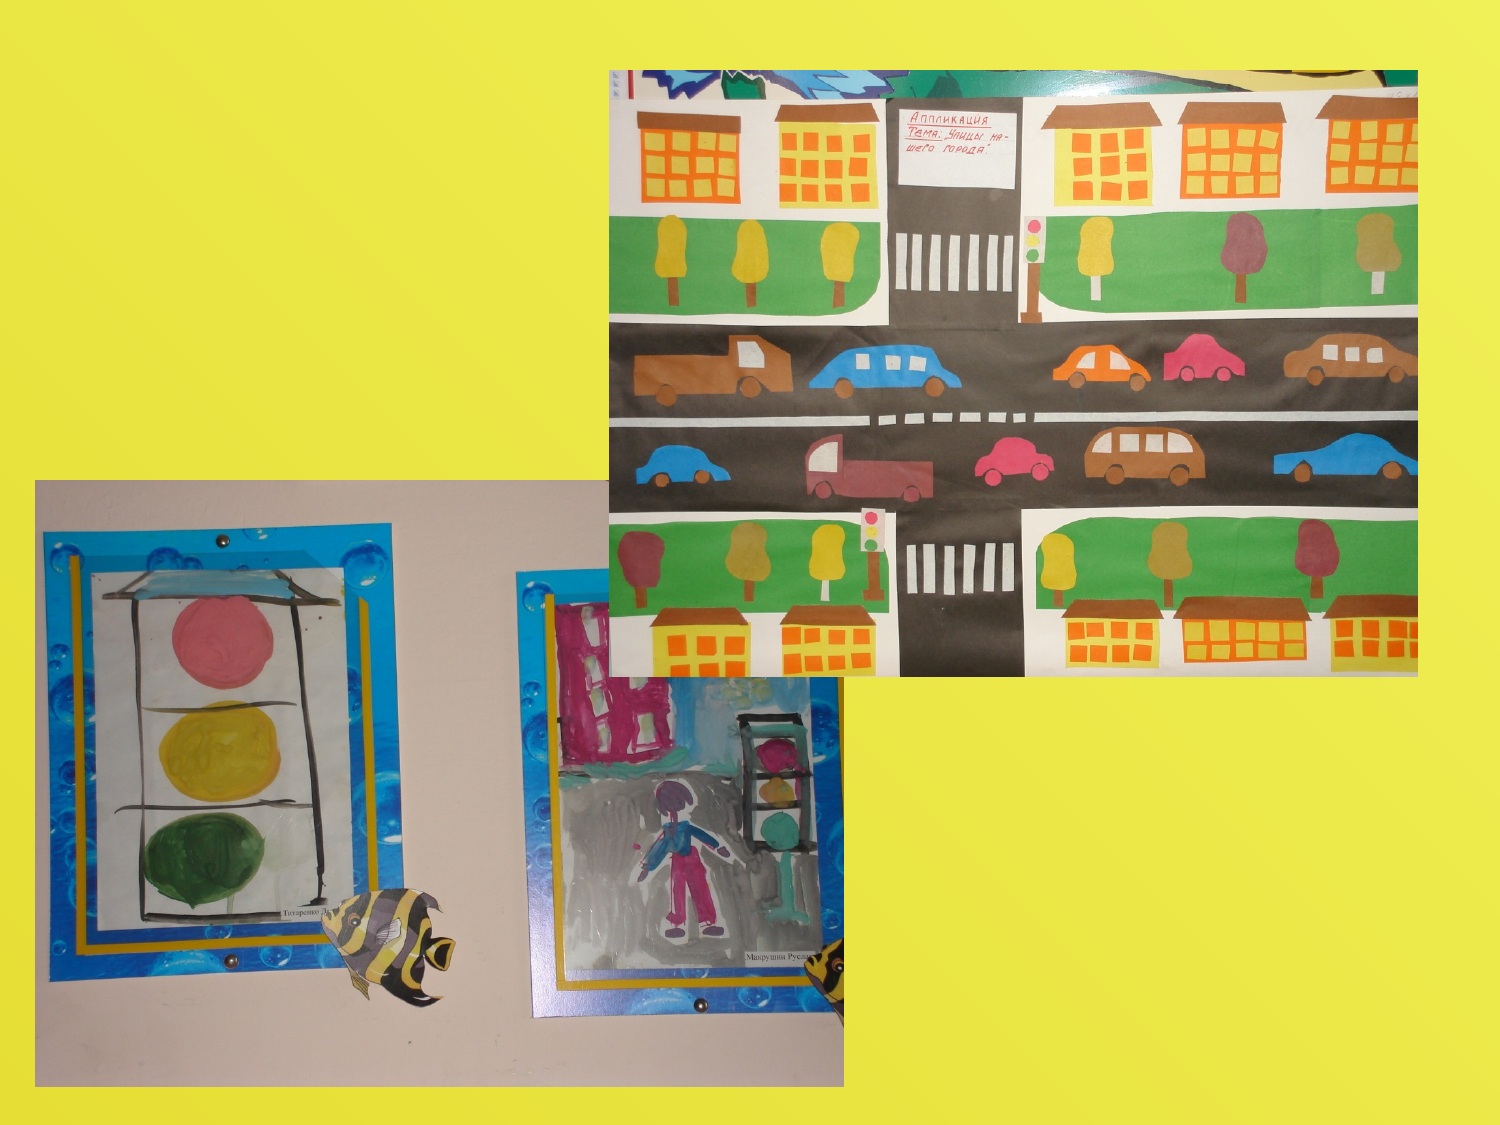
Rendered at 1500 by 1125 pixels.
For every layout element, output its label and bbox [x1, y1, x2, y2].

picture [525, 681, 539, 689]
picture [840, 853, 844, 865]
list [609, 70, 1419, 677]
picture [34, 480, 844, 1088]
picture [527, 605, 534, 611]
